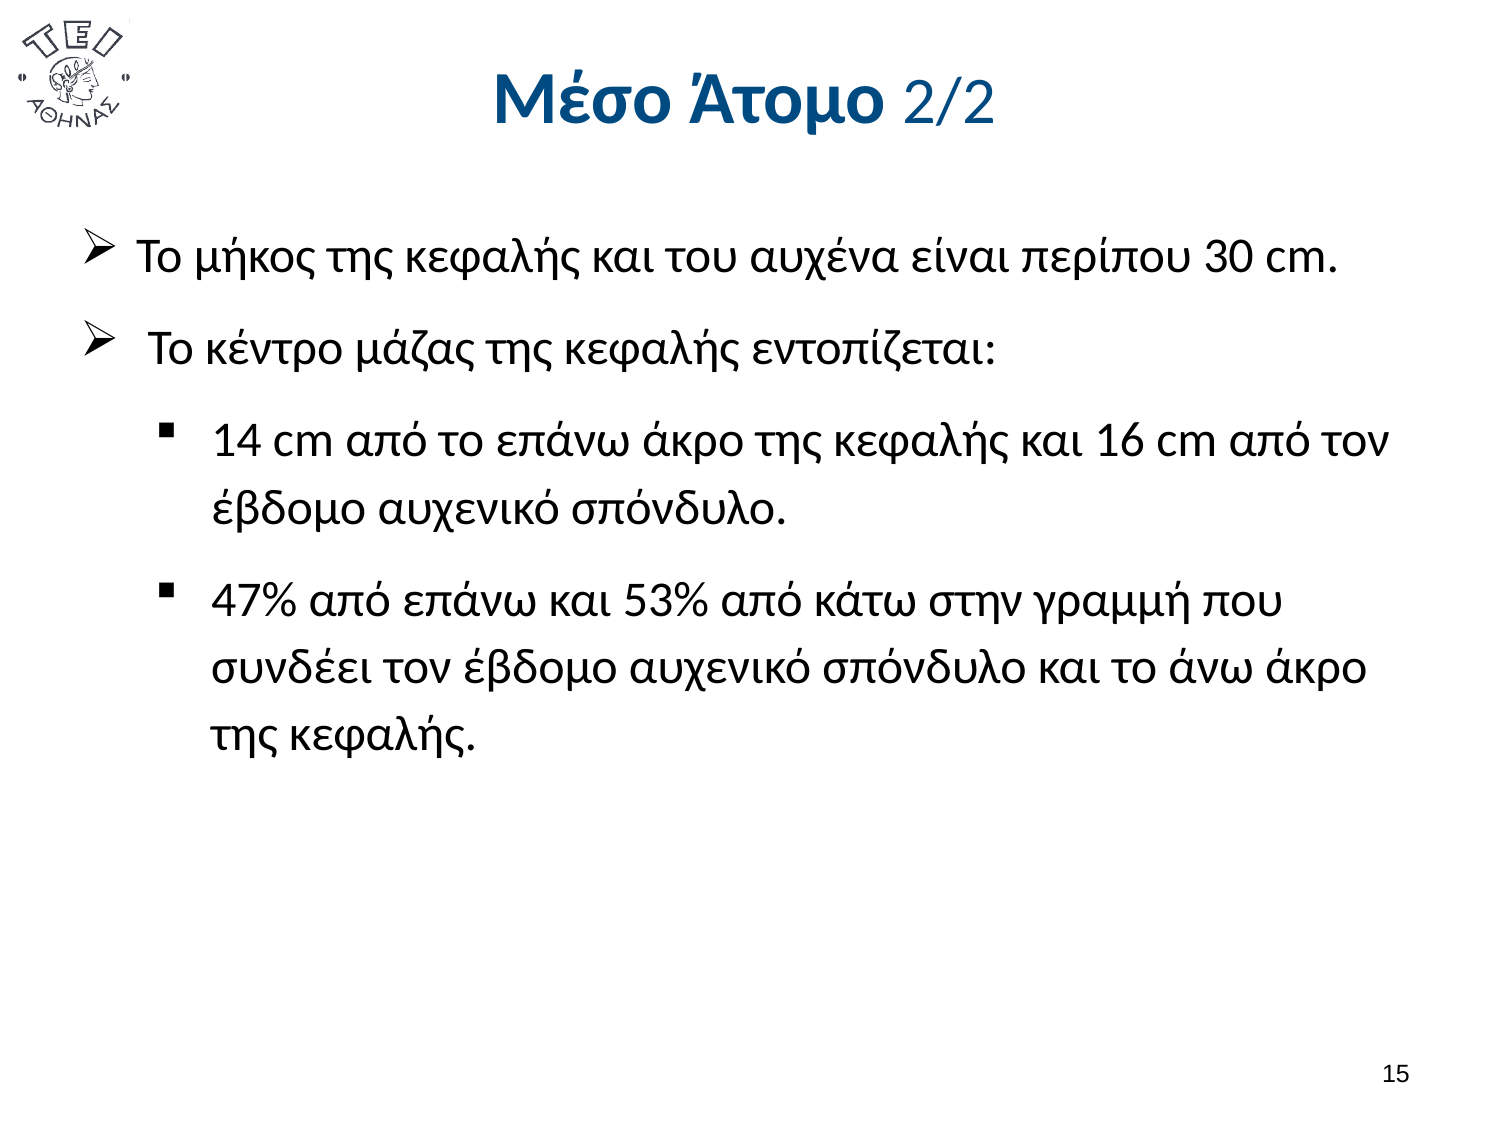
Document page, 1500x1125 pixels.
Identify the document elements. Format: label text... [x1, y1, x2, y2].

title Μέσο Άτομο 2/2 [76, 19, 1427, 169]
text_box Το μήκος της κεφαλής και του αυχένα είναι περίπου 30 cm. Το κέντρο μάζας της κεφαλής εντοπίζεται: 14 cm από το επάνω άκρο της κεφαλής και 16 cm από τον έβδομο αυχενικό σπόνδυλο. 47% από επάνω και 53% από κάτω στην γραμμή που συνδέει τον έβδομο αυχενικό σπόνδυλο και το άνω άκρο της κεφαλής. [64, 208, 1412, 1047]
slide_number 14 [1074, 1042, 1425, 1103]
picture [17, 19, 76, 133]
